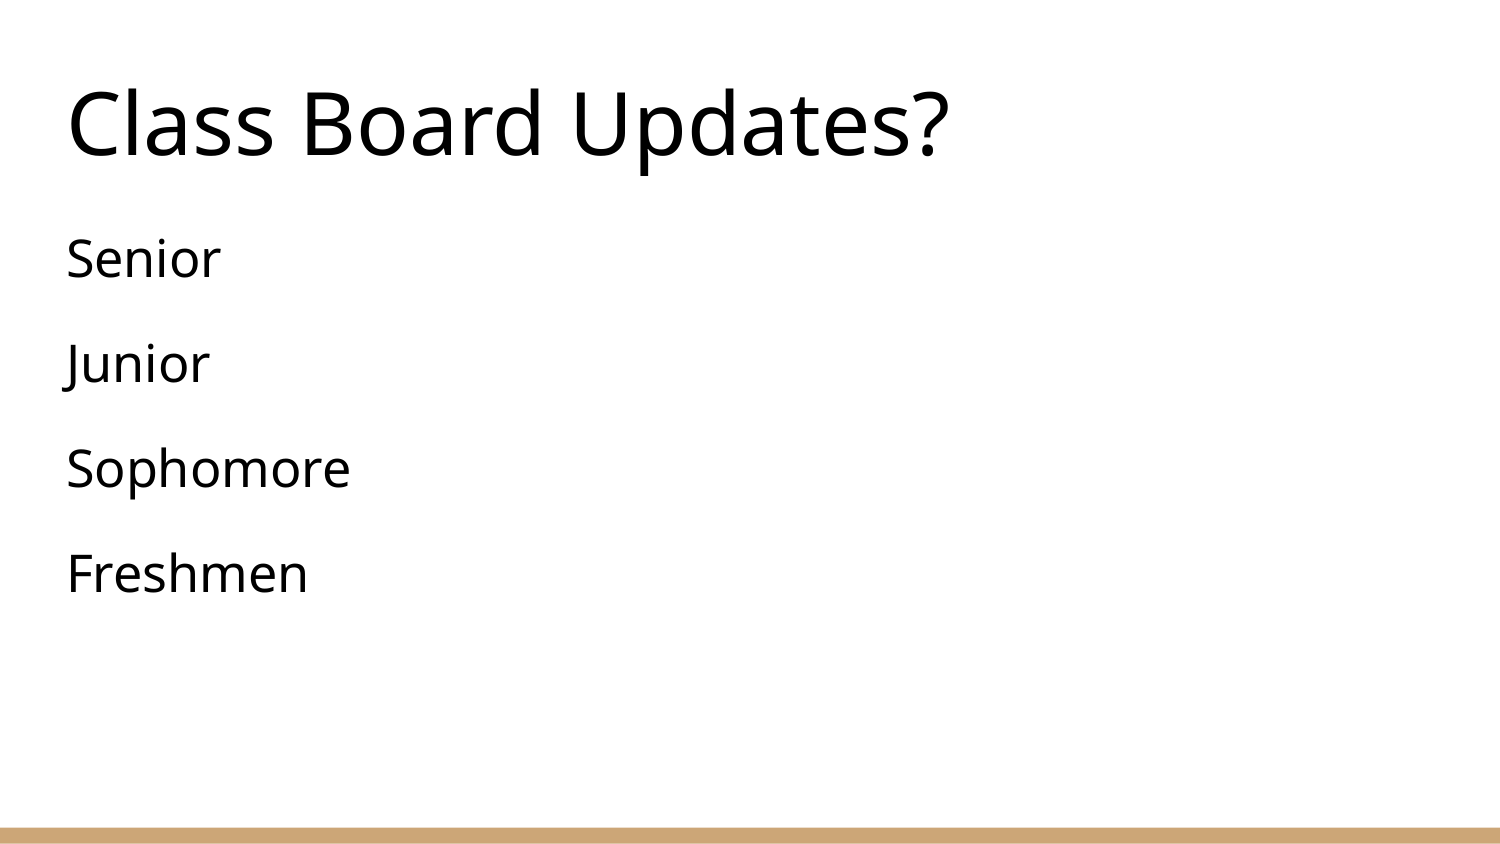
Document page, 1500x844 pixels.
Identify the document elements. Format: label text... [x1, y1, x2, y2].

title Class Board Updates? [51, 51, 1449, 189]
list Senior Junior Sophomore Freshmen [51, 200, 1449, 752]
